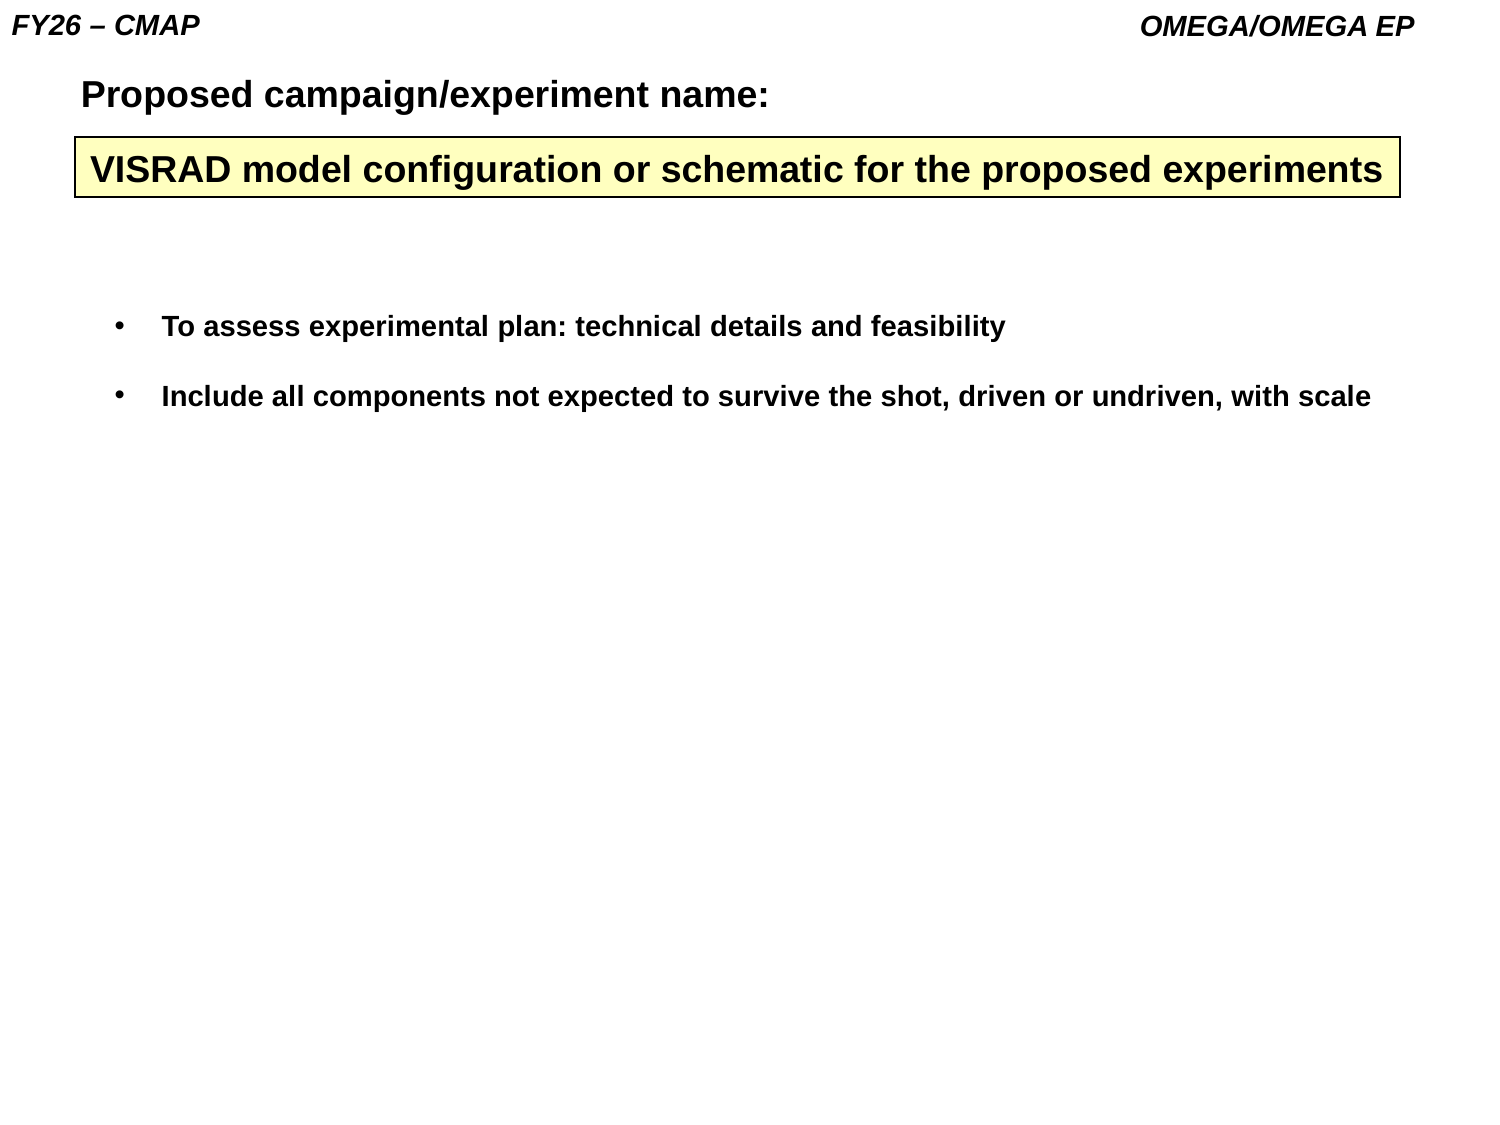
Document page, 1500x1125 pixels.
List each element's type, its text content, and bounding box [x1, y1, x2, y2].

text_box Proposed campaign/experiment name: [66, 62, 807, 123]
text_box To assess experimental plan: technical details and feasibility Include all components not expected to survive the shot, driven or undriven, with scale [99, 300, 1500, 455]
text_box VISRAD model configuration or schematic for the proposed experiments [75, 137, 1400, 198]
text_box FY26 – CMAP [0, 0, 813, 49]
text_box OMEGA/OMEGA EP [1124, 0, 1500, 50]
